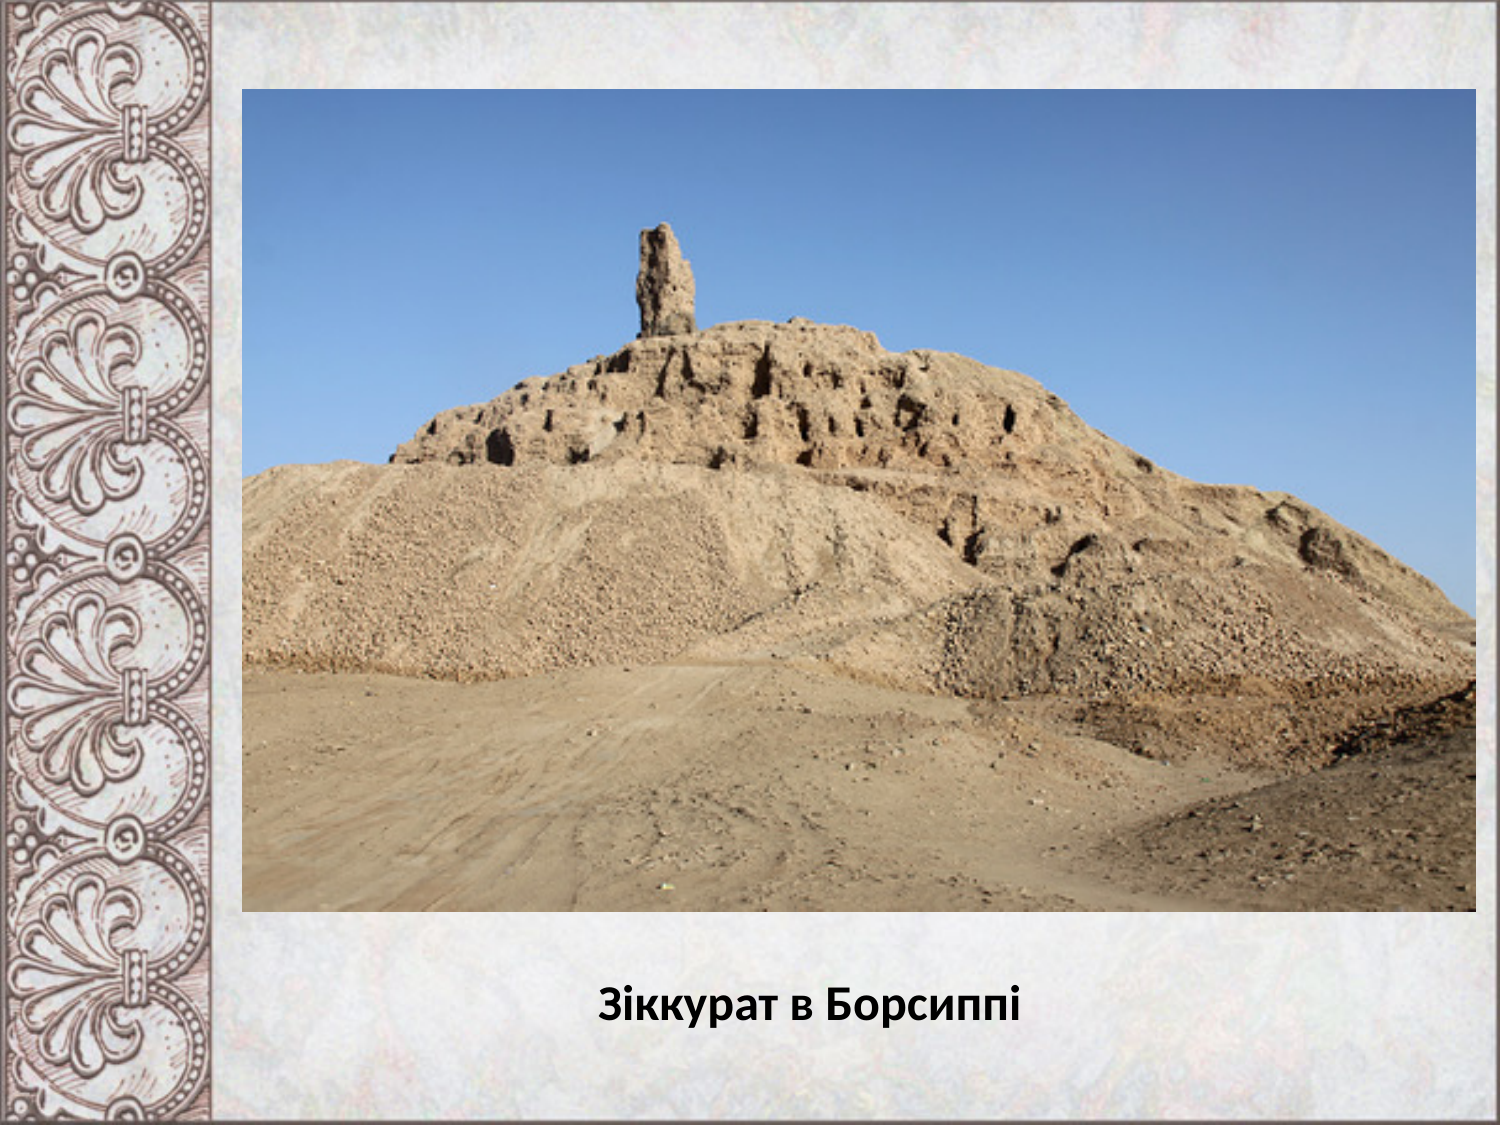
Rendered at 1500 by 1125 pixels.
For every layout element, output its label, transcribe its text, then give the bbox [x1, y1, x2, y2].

text_box Зіккурат в Борсиппі [583, 963, 1135, 1039]
picture [0, 0, 1500, 1125]
